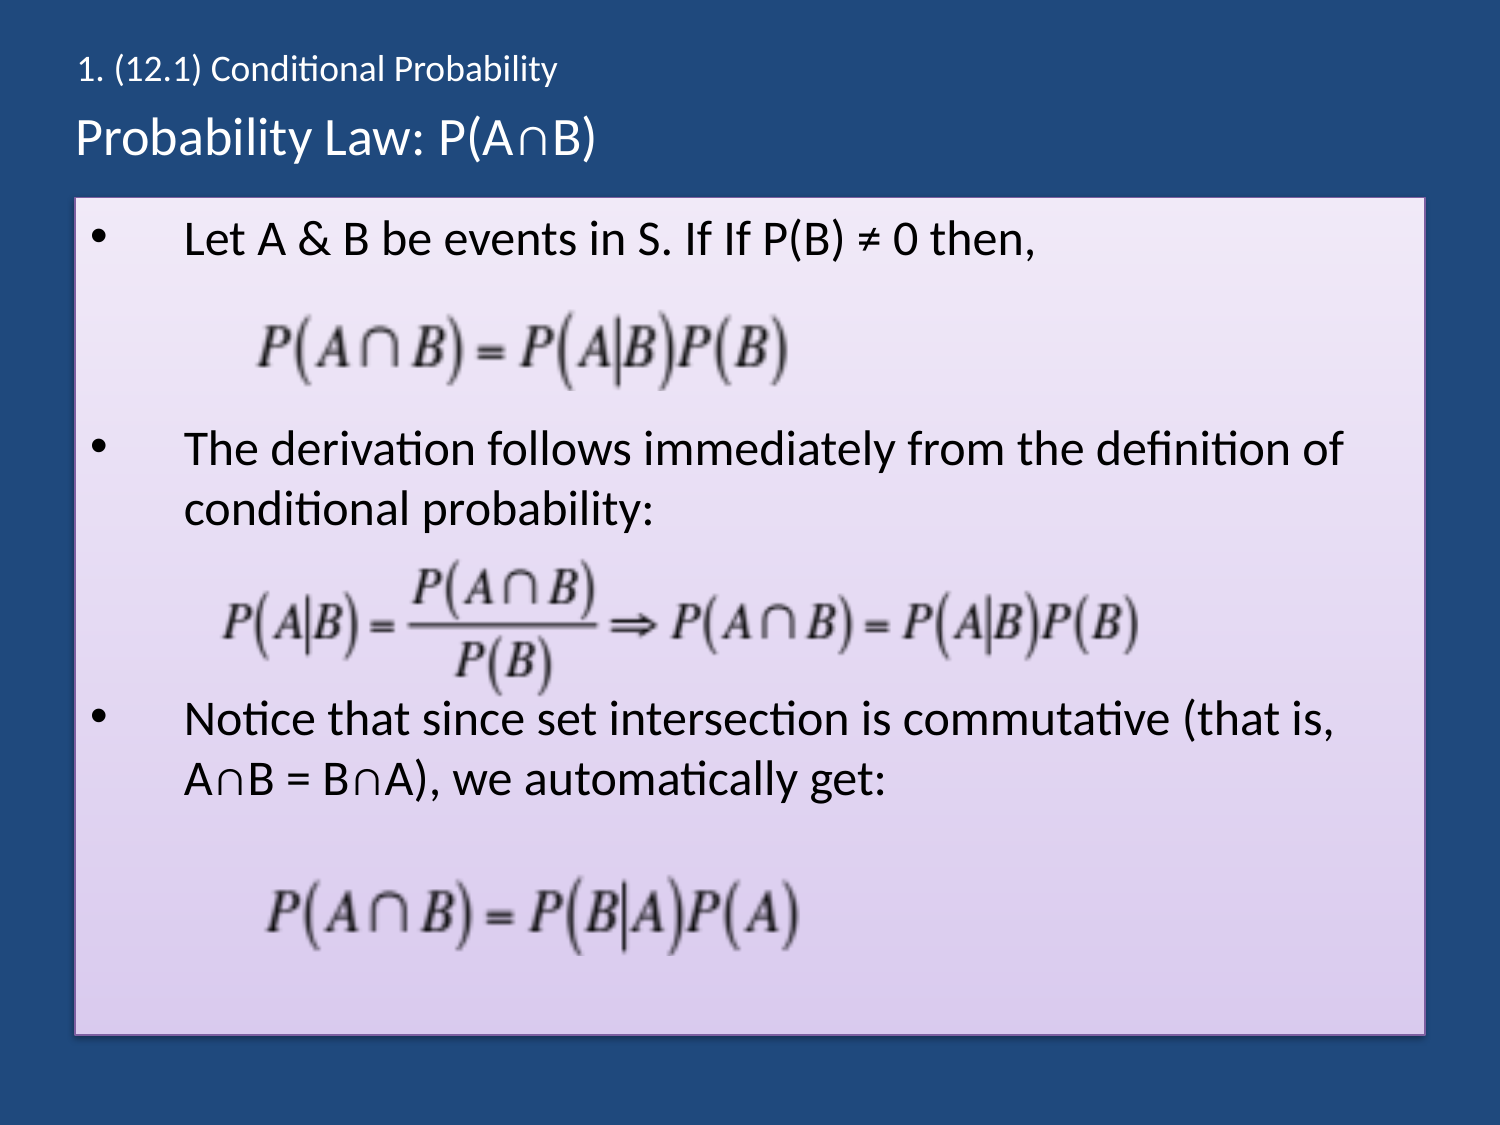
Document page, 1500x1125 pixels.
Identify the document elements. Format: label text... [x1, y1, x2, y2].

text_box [250, 308, 792, 392]
title Probability Law: P(A∩B) [60, 93, 1411, 175]
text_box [258, 873, 801, 957]
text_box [215, 554, 1139, 697]
text_box 1. (12.1) Conditional Probability [61, 36, 1402, 96]
list Let A & B be events in S. If If P(B) ≠ 0 then, The derivation follows immediately from the definition of conditional probability: Notice that since set intersection is commutative (that is, A∩B = B∩A), we automatically get: [74, 197, 1426, 1036]
